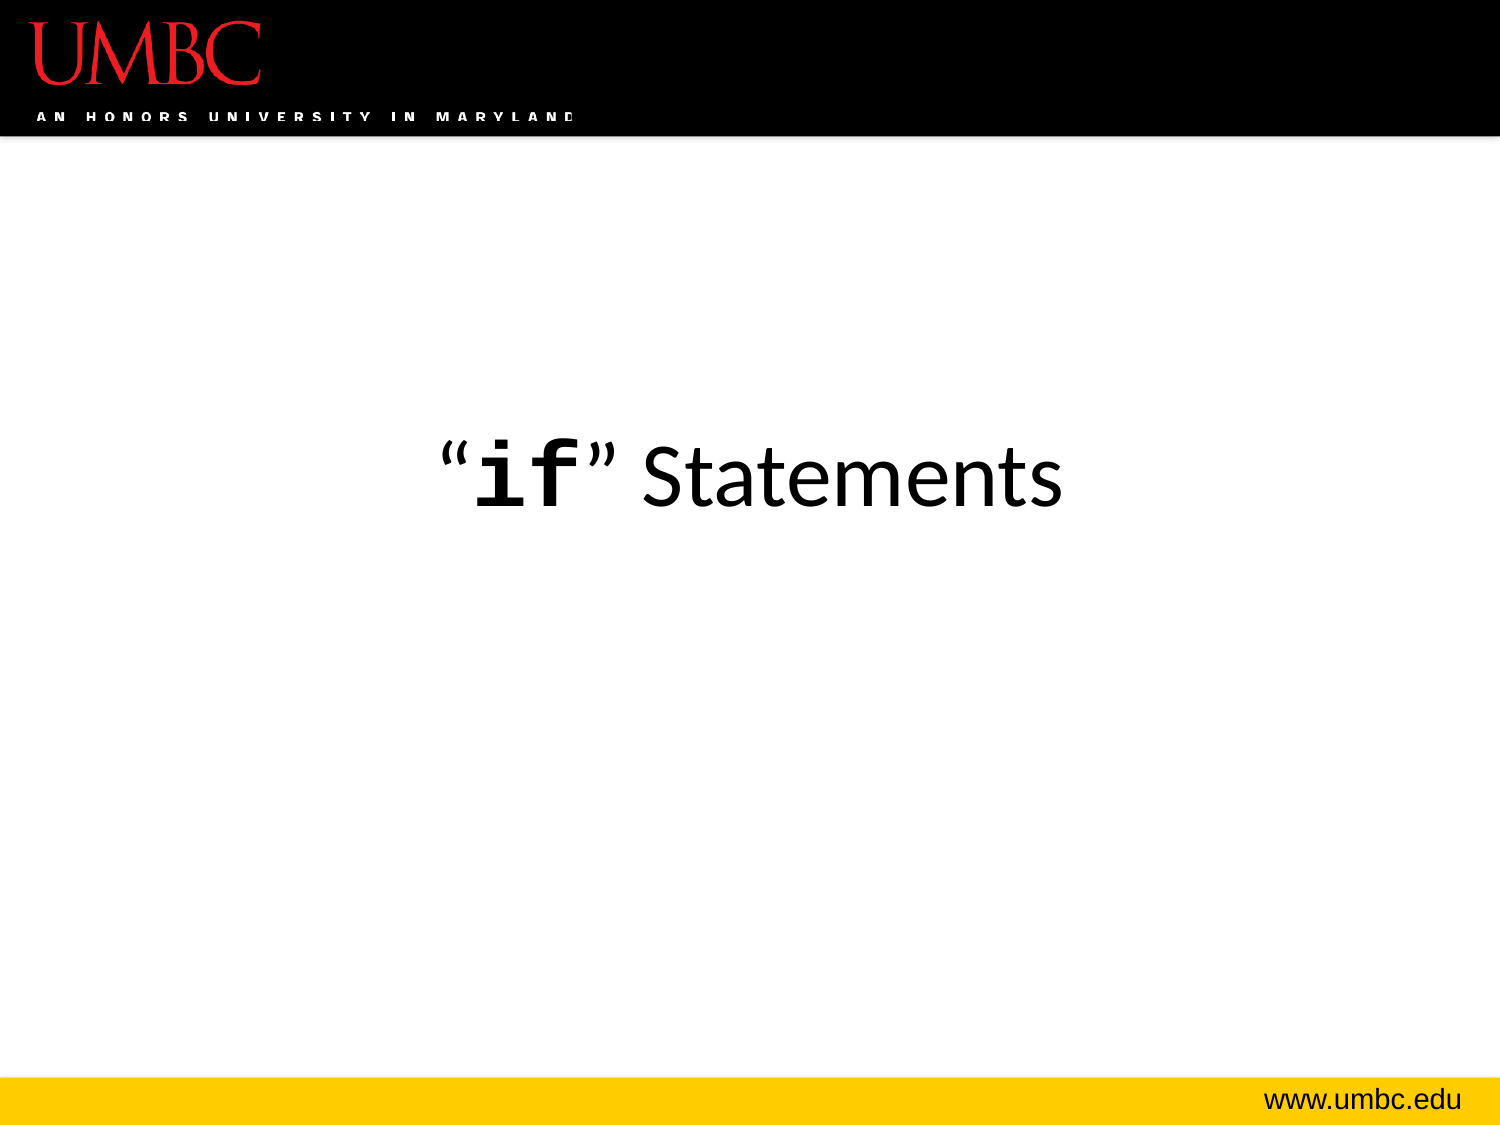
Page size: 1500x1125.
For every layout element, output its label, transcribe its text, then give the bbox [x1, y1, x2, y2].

title “if” Statements [112, 349, 1388, 591]
